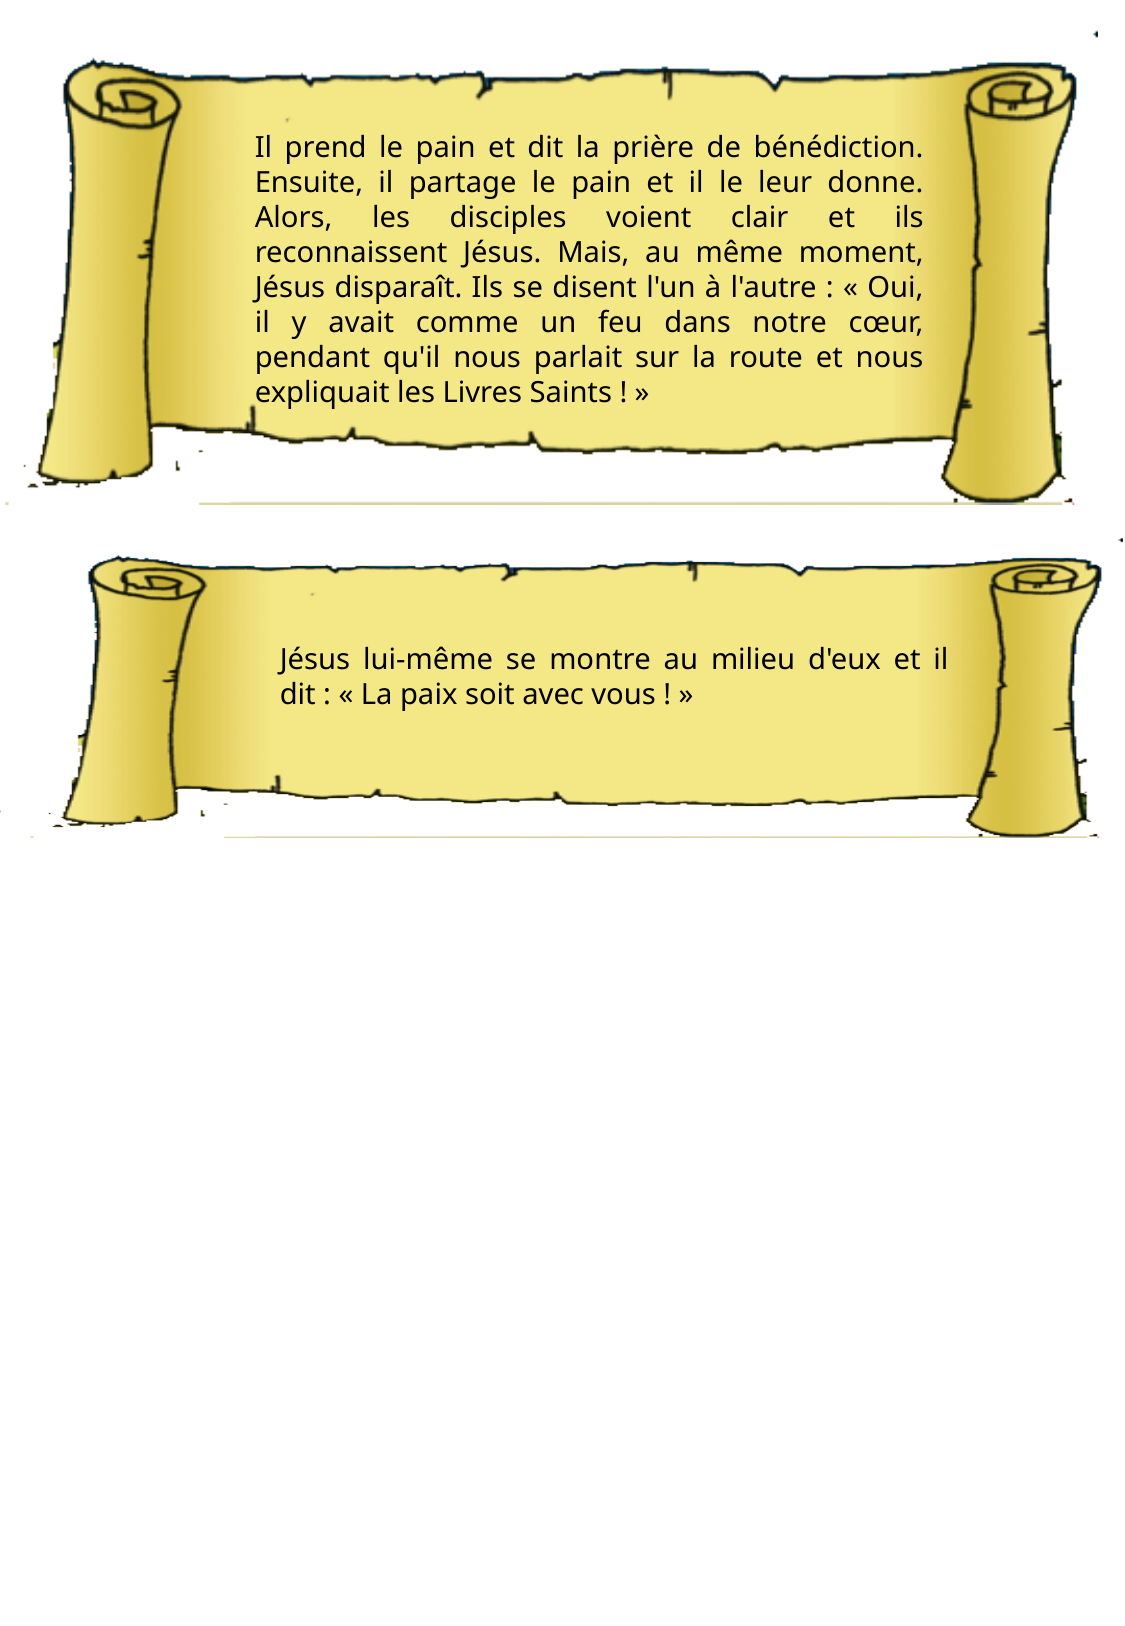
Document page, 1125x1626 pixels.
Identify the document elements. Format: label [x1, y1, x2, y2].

picture [0, 17, 1098, 506]
picture [0, 529, 1123, 839]
